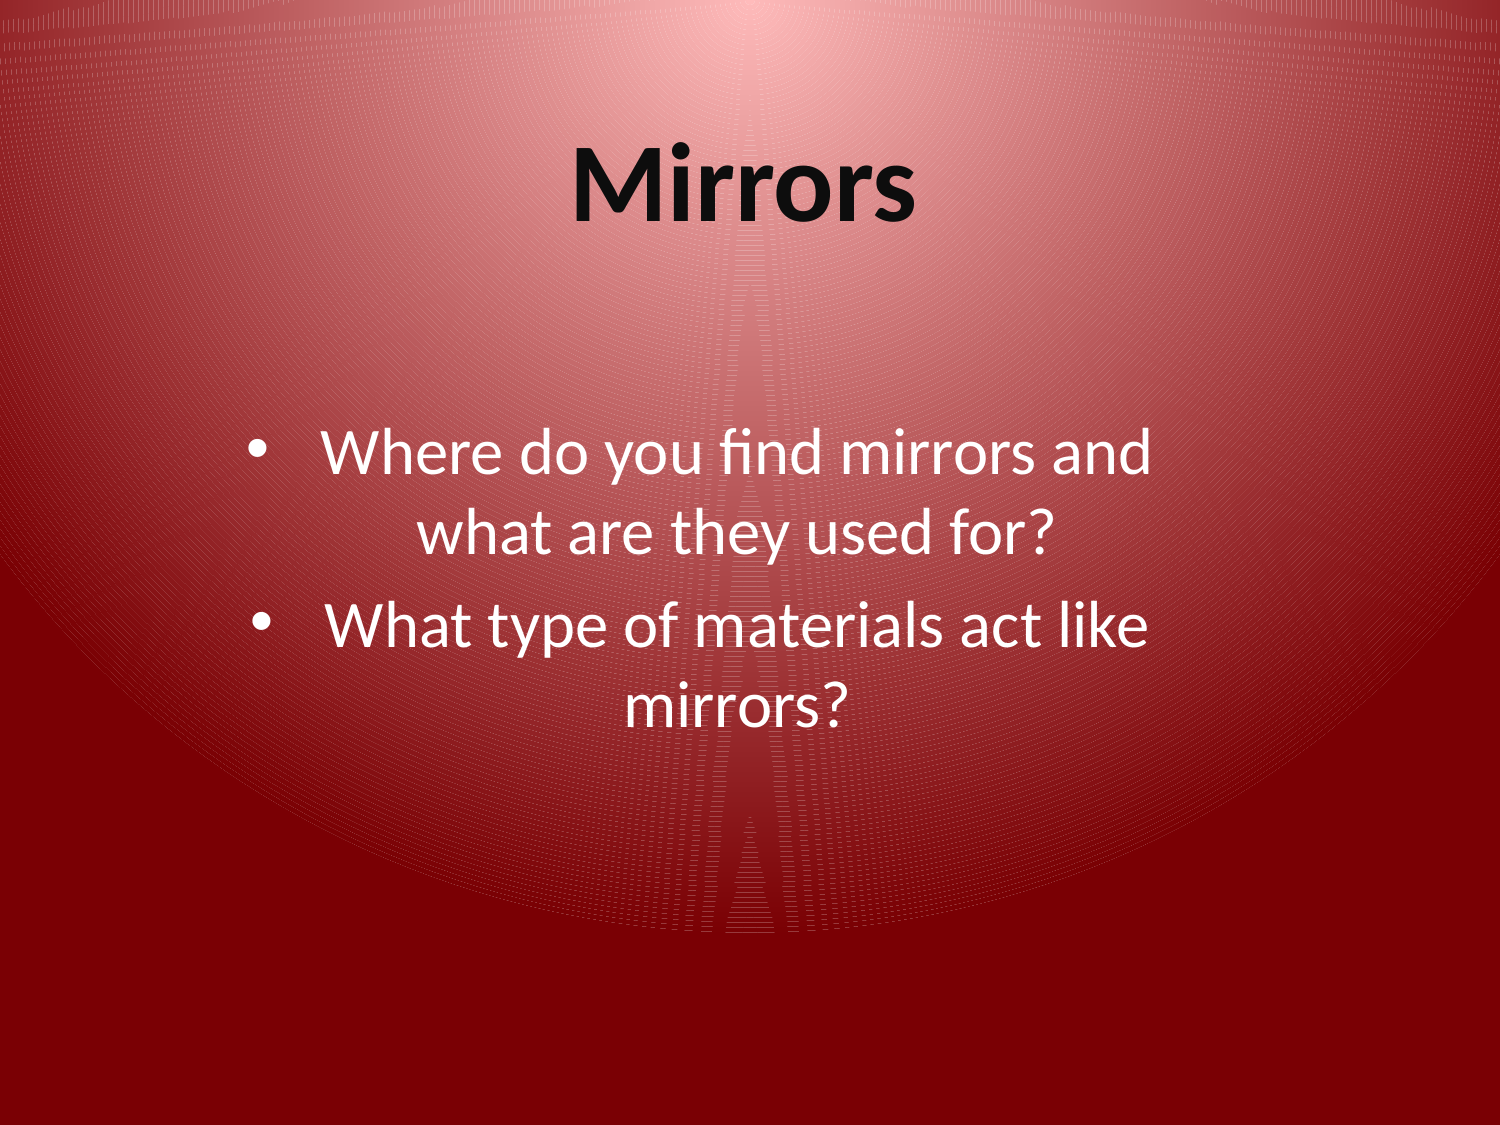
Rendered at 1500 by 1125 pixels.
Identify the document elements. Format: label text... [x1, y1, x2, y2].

title Mirrors [187, 87, 1300, 266]
subtitle Where do you find mirrors and what are they used for? What type of materials act like mirrors? [200, 399, 1200, 925]
